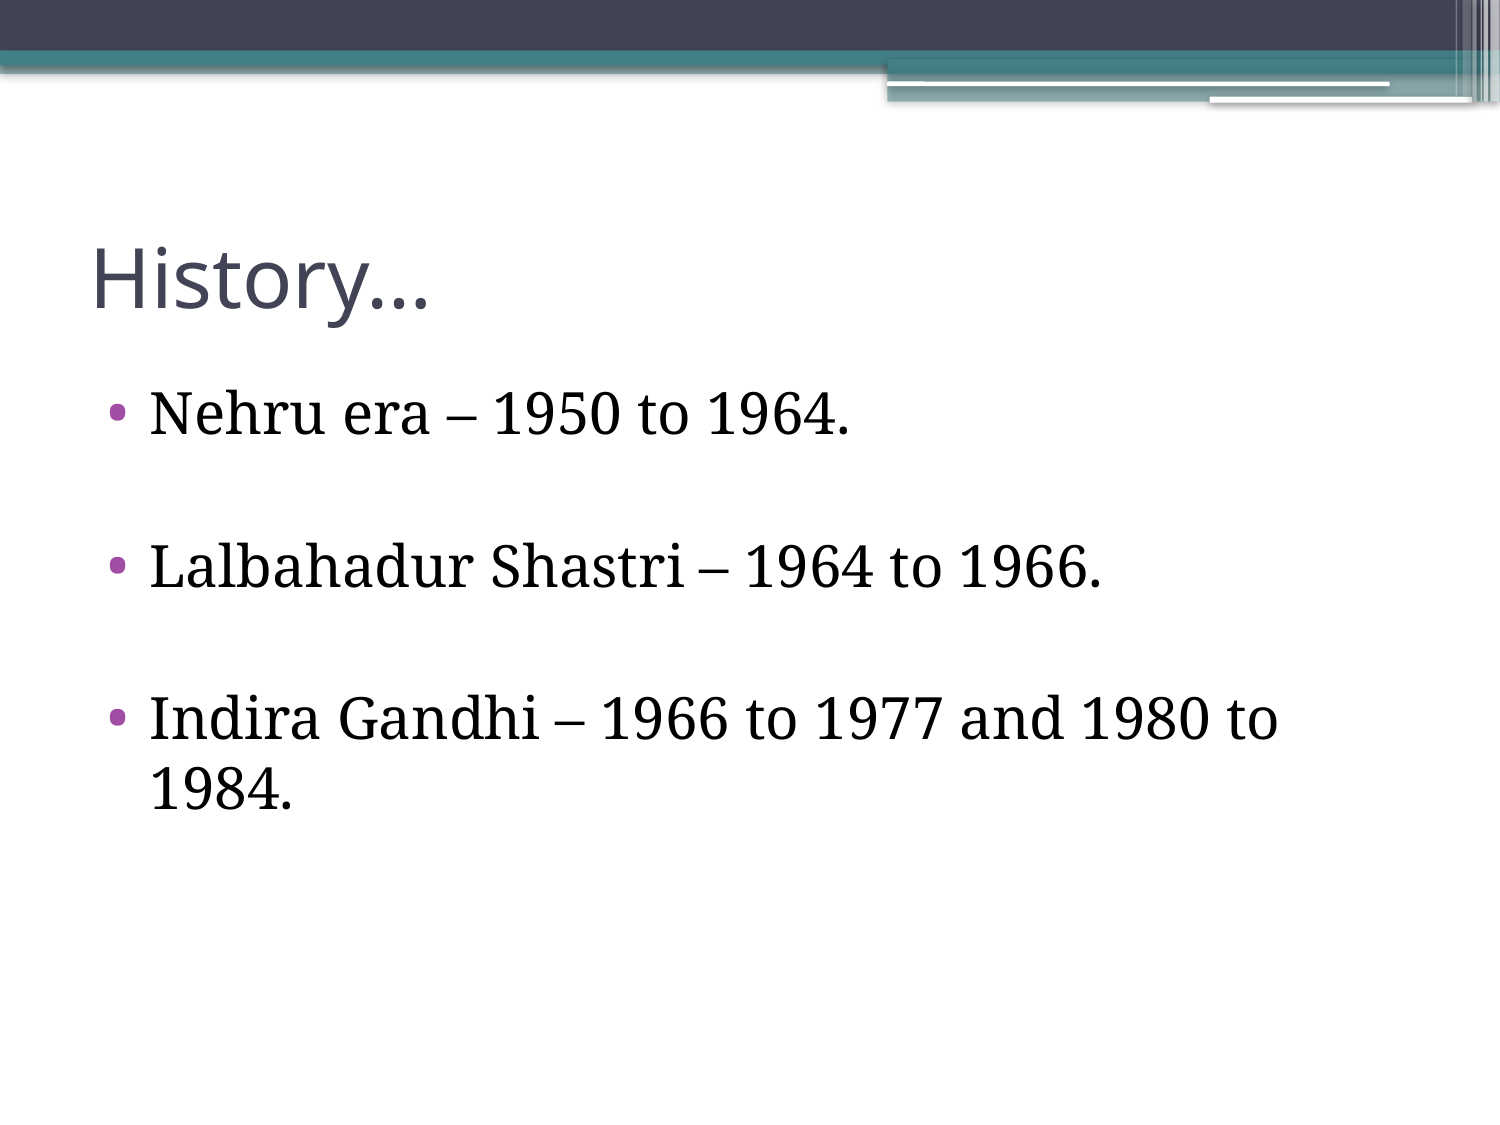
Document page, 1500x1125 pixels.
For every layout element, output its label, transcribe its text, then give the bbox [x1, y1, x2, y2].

list Nehru era – 1950 to 1964. Lalbahadur Shastri – 1964 to 1966. Indira Gandhi – 1966 to 1977 and 1980 to 1984. [75, 368, 1425, 1079]
title History… [75, 187, 1425, 363]
